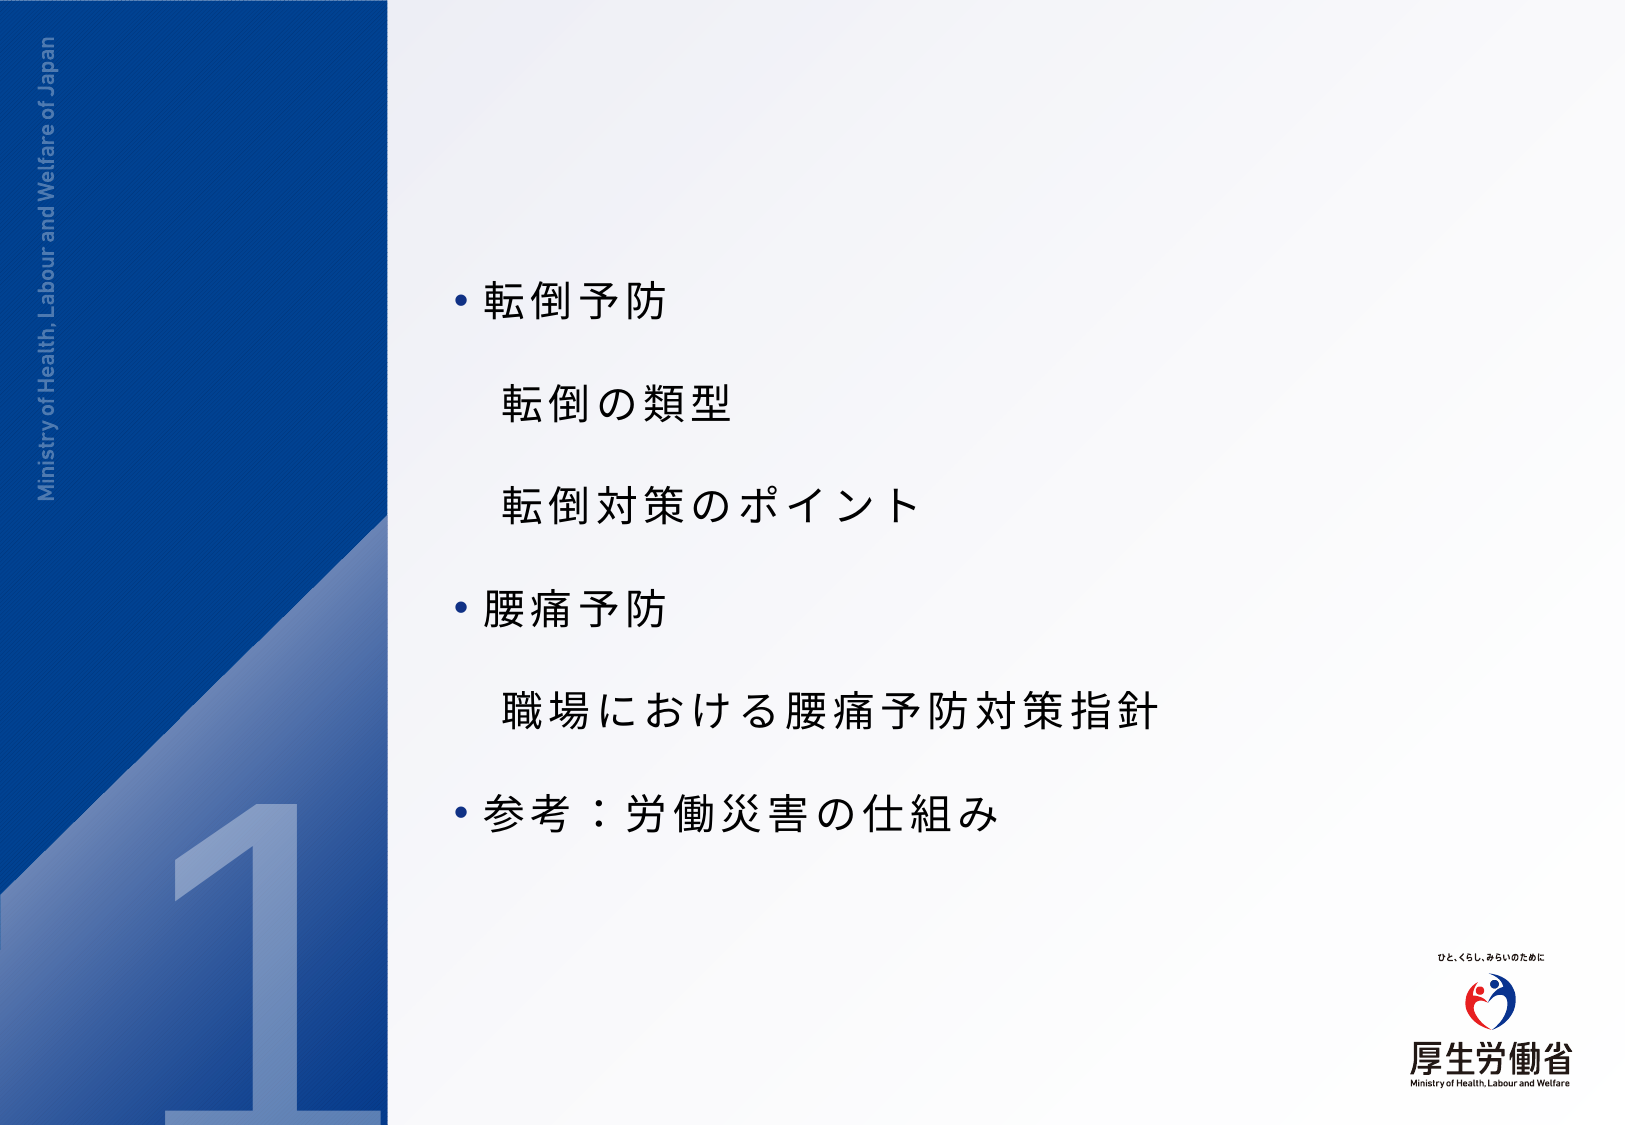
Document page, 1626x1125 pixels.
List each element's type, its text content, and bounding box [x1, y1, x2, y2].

list 転倒予防 転倒の類型 転倒対策のポイント 腰痛予防 職場における腰痛予防対策指針 参考：労働災害の仕組み [438, 249, 1187, 951]
text_box 1 [112, 641, 421, 1125]
